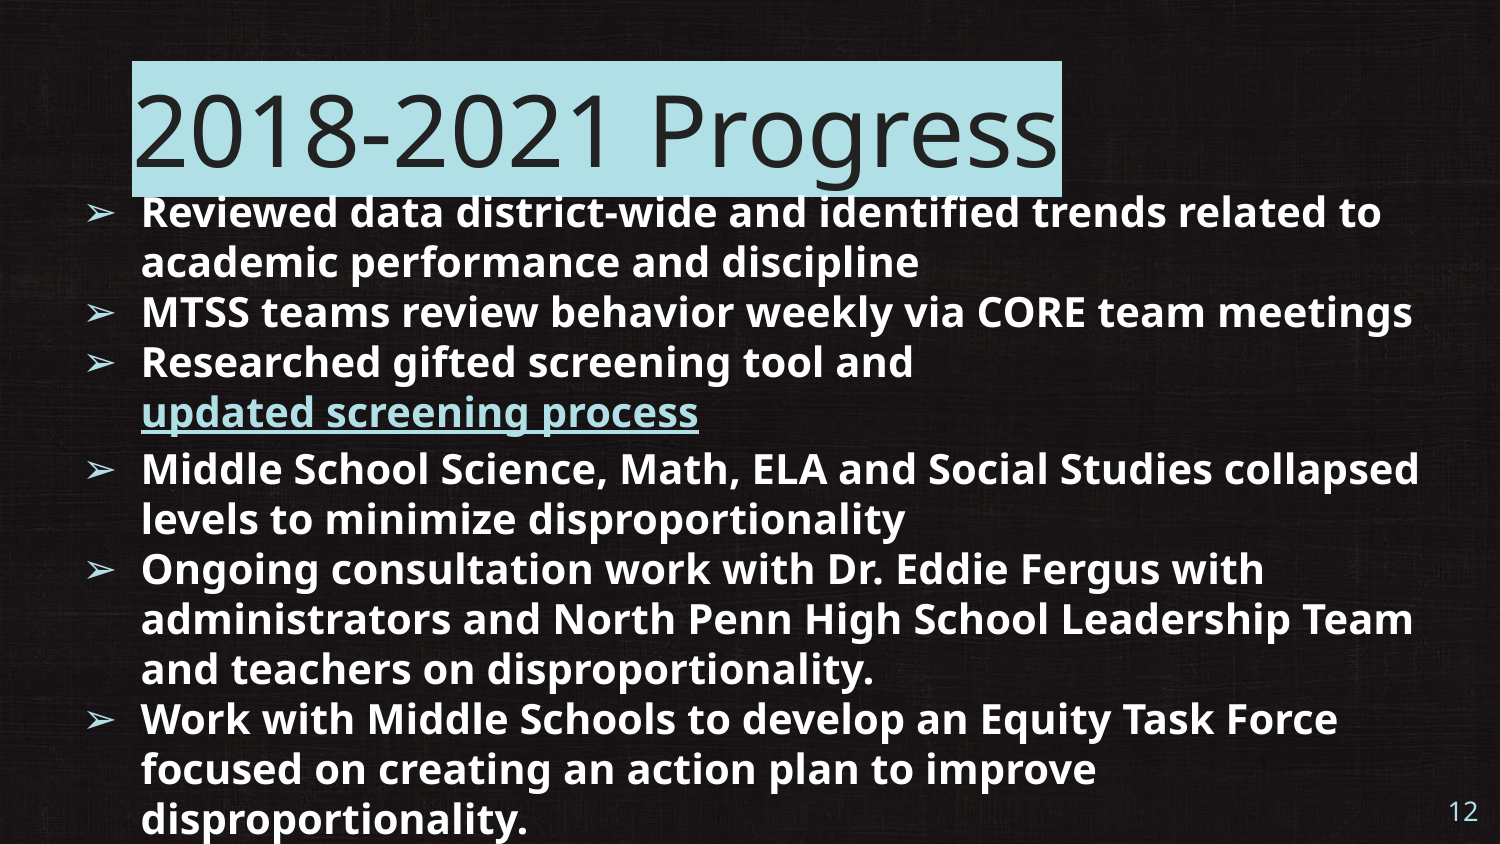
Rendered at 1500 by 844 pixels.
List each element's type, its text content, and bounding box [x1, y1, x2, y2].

slide_number ‹#› [1403, 779, 1494, 832]
title 2018-2021 Progress [117, 12, 1424, 170]
subtitle Reviewed data district-wide and identified trends related to academic performance and discipline MTSS teams review behavior weekly via CORE team meetings Researched gifted screening tool and updated screening process Middle School Science, Math, ELA and Social Studies collapsed levels to minimize disproportionality Ongoing consultation work with Dr. Eddie Fergus with administrators and North Penn High School Leadership Team and teachers on disproportionality. Work with Middle Schools to develop an Equity Task Force focused on creating an action plan to improve disproportionality. [50, 170, 1437, 844]
picture [0, 0, 1500, 844]
